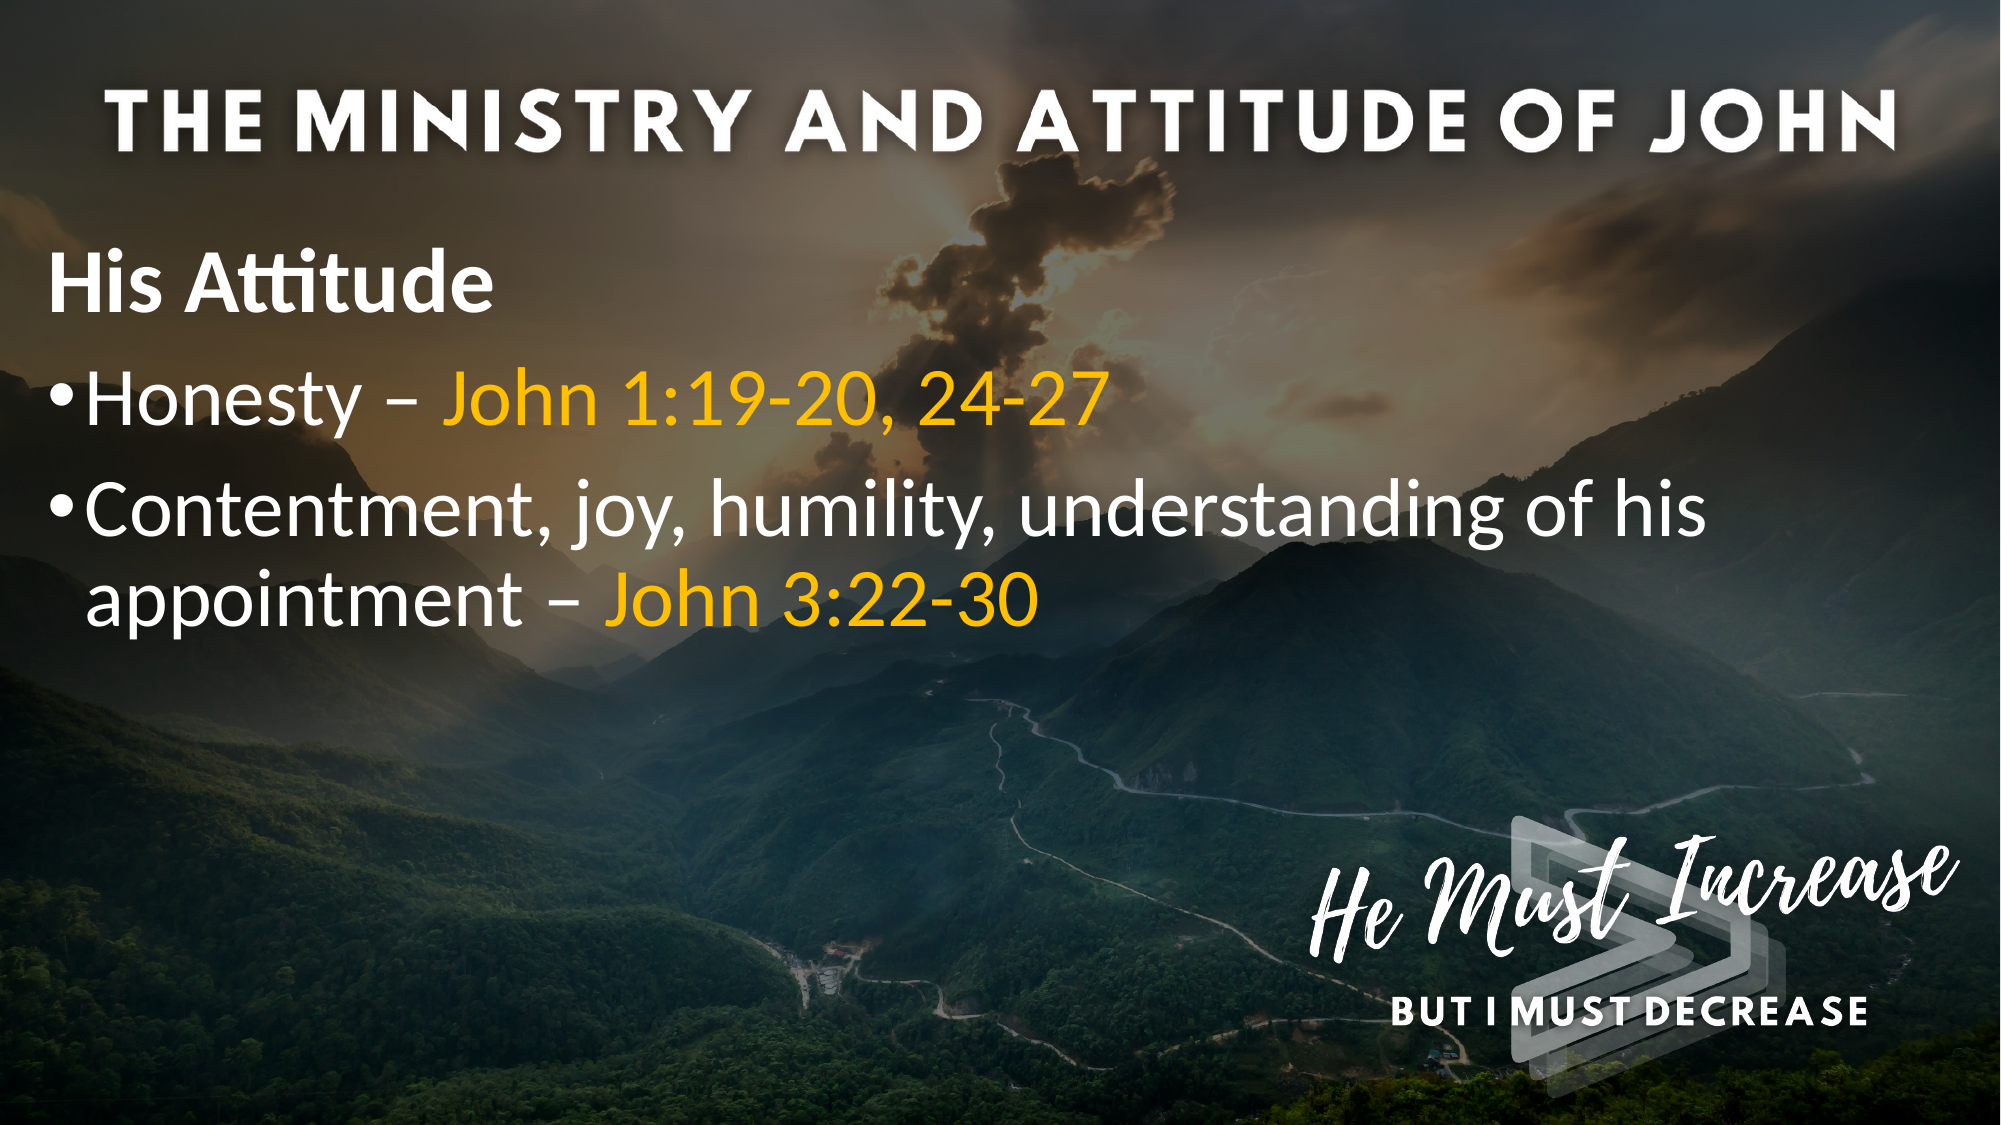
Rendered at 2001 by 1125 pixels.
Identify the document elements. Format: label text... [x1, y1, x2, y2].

picture [0, 0, 2001, 1125]
list His Attitude Honesty – John 1:19-20, 24-27 Contentment, joy, humility, understanding of his appointment – John 3:22-30 [32, 243, 1968, 1066]
